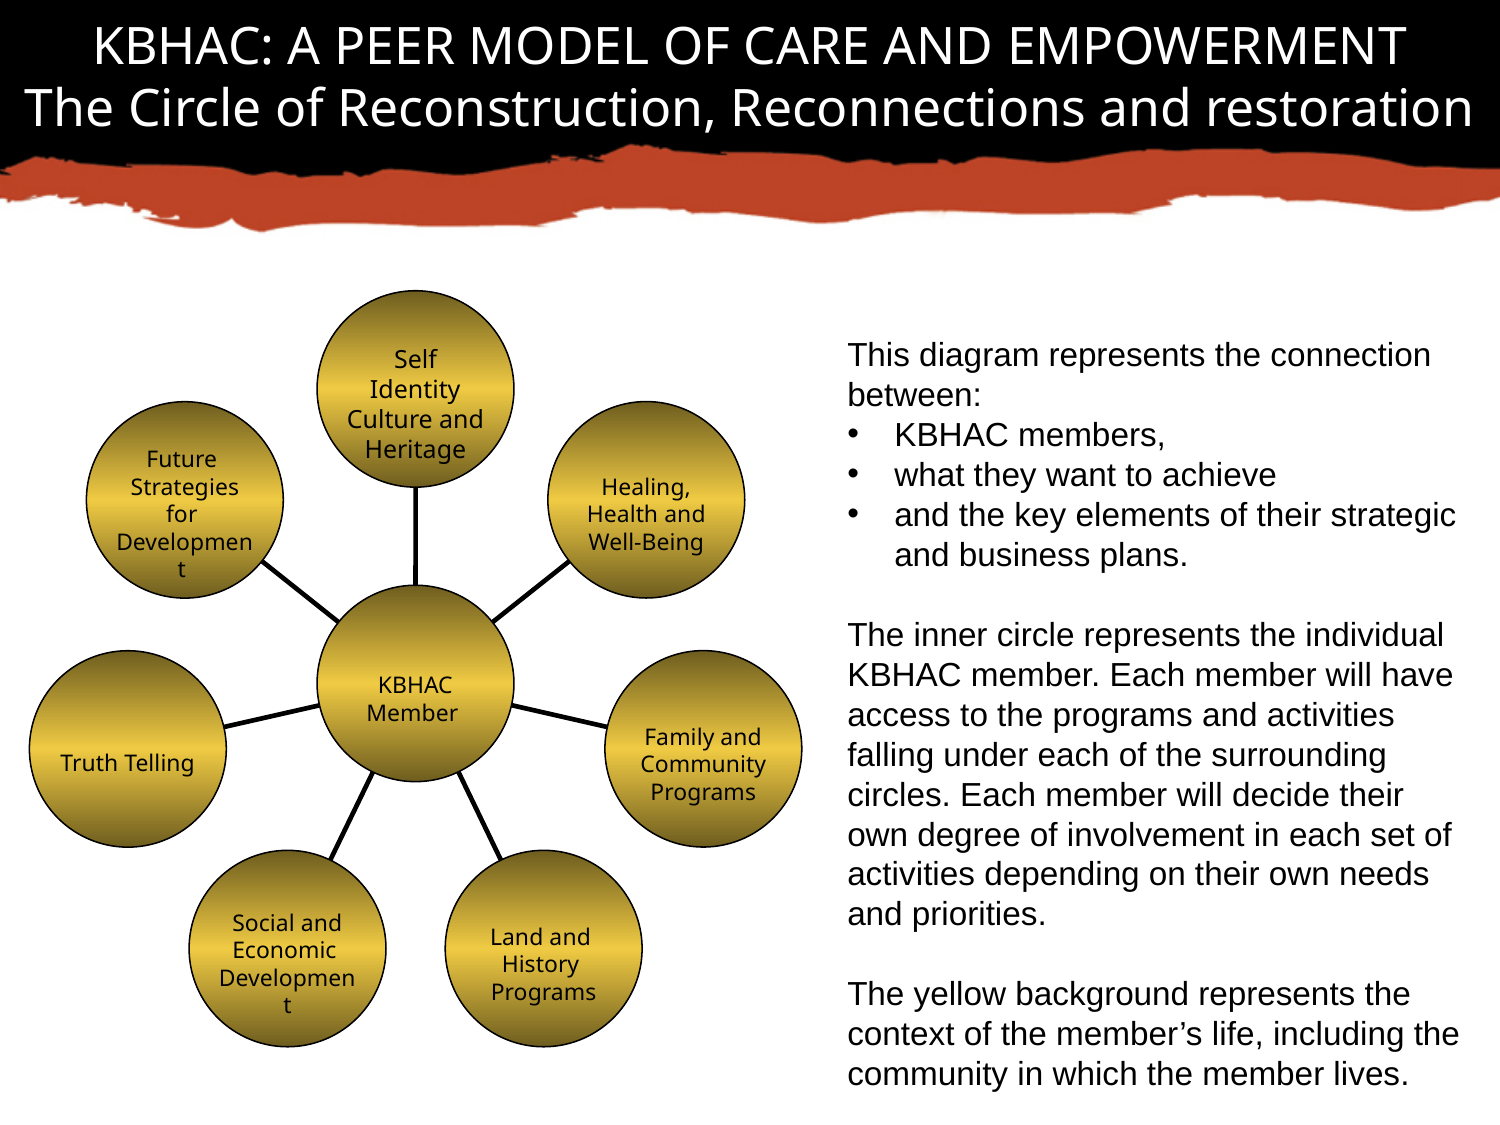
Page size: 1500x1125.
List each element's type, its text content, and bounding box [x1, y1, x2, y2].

picture [0, 149, 1500, 1125]
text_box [29, 290, 803, 1047]
title KBHAC: A PEER MODEL OF CARE AND EMPOWERMENT The Circle of Reconstruction, Reconnections and restoration [0, 0, 1500, 149]
text_box This diagram represents the connection between: KBHAC members, what they want to achieve and the key elements of their strategic and business plans. The inner circle represents the individual KBHAC member. Each member will have access to the programs and activities falling under each of the surrounding circles. Each member will decide their own degree of involvement in each set of activities depending on their own needs and priorities. The yellow background represents the context of the member’s life, including the community in which the member lives. [832, 326, 1489, 1100]
